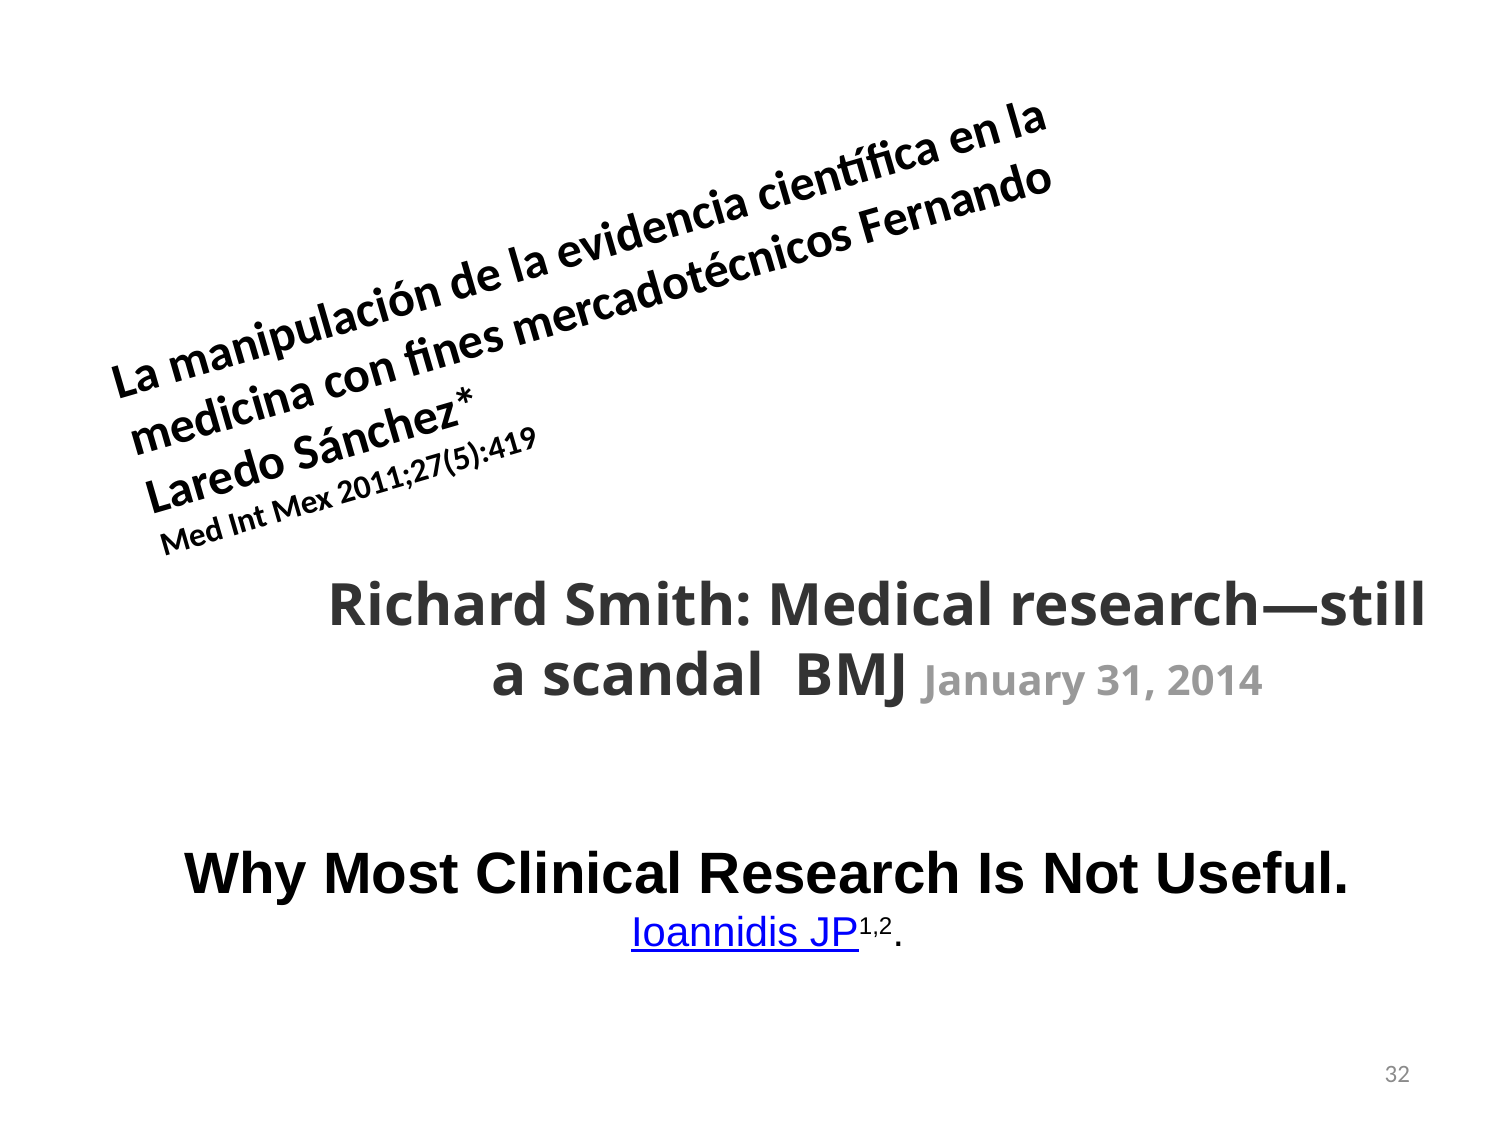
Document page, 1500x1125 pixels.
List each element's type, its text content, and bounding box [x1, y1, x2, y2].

slide_number 32 [1074, 1042, 1425, 1103]
text_box Richard Smith: Medical research—still a scandal BMJ January 31, 2014 [308, 559, 1447, 715]
text_box Why Most Clinical Research Is Not Useful. Ioannidis JP1,2. [159, 827, 1376, 963]
text_box La manipulación de la evidencia científica en la medicina con fines mercadotécnicos Fernando Laredo Sánchez* Med Int Mex 2011;27(5):419 [88, 40, 1209, 574]
